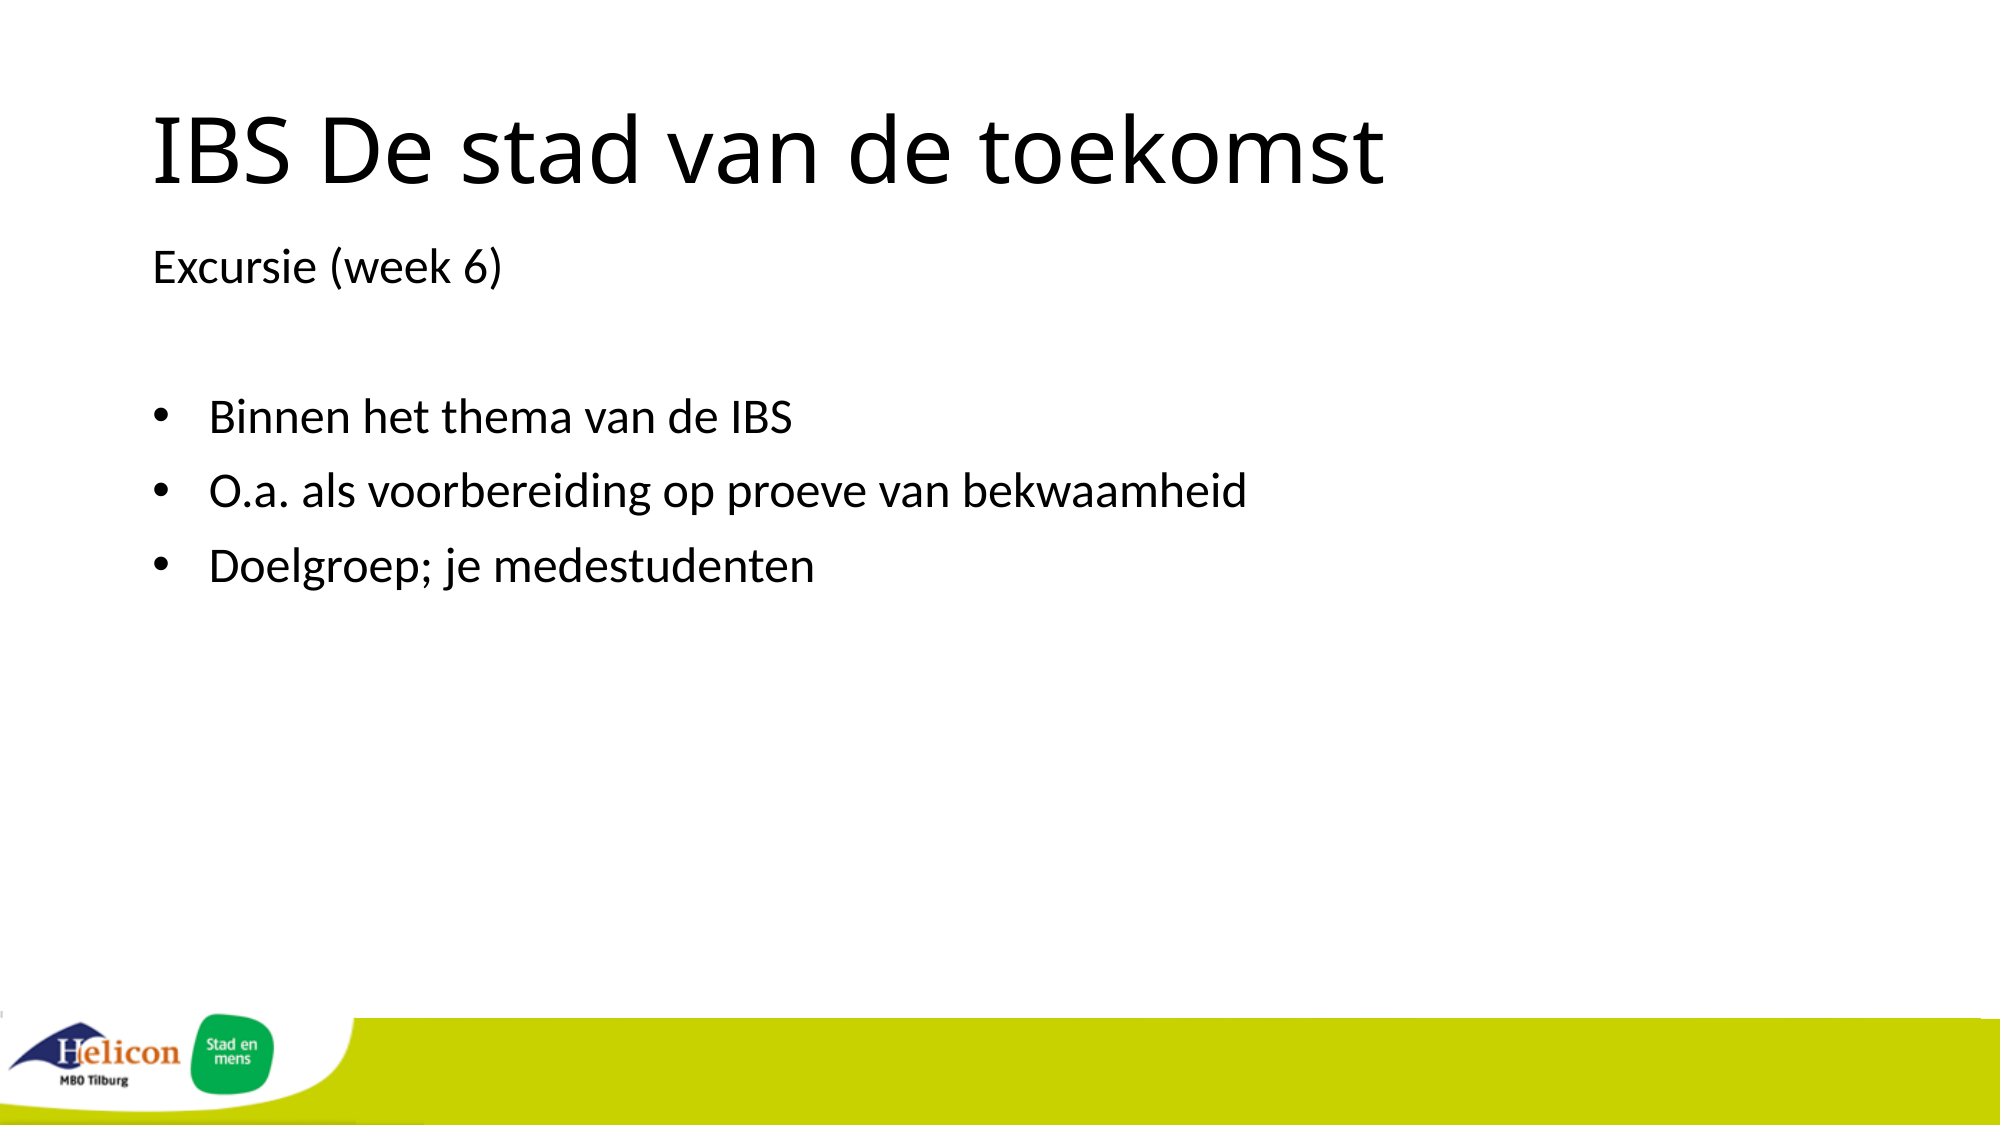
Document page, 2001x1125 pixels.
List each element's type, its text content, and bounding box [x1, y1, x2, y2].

list Excursie (week 6) Binnen het thema van de IBS O.a. als voorbereiding op proeve van bekwaamheid Doelgroep; je medestudenten [137, 232, 1863, 921]
picture [0, 1011, 424, 1125]
title IBS De stad van de toekomst [137, 44, 1863, 232]
